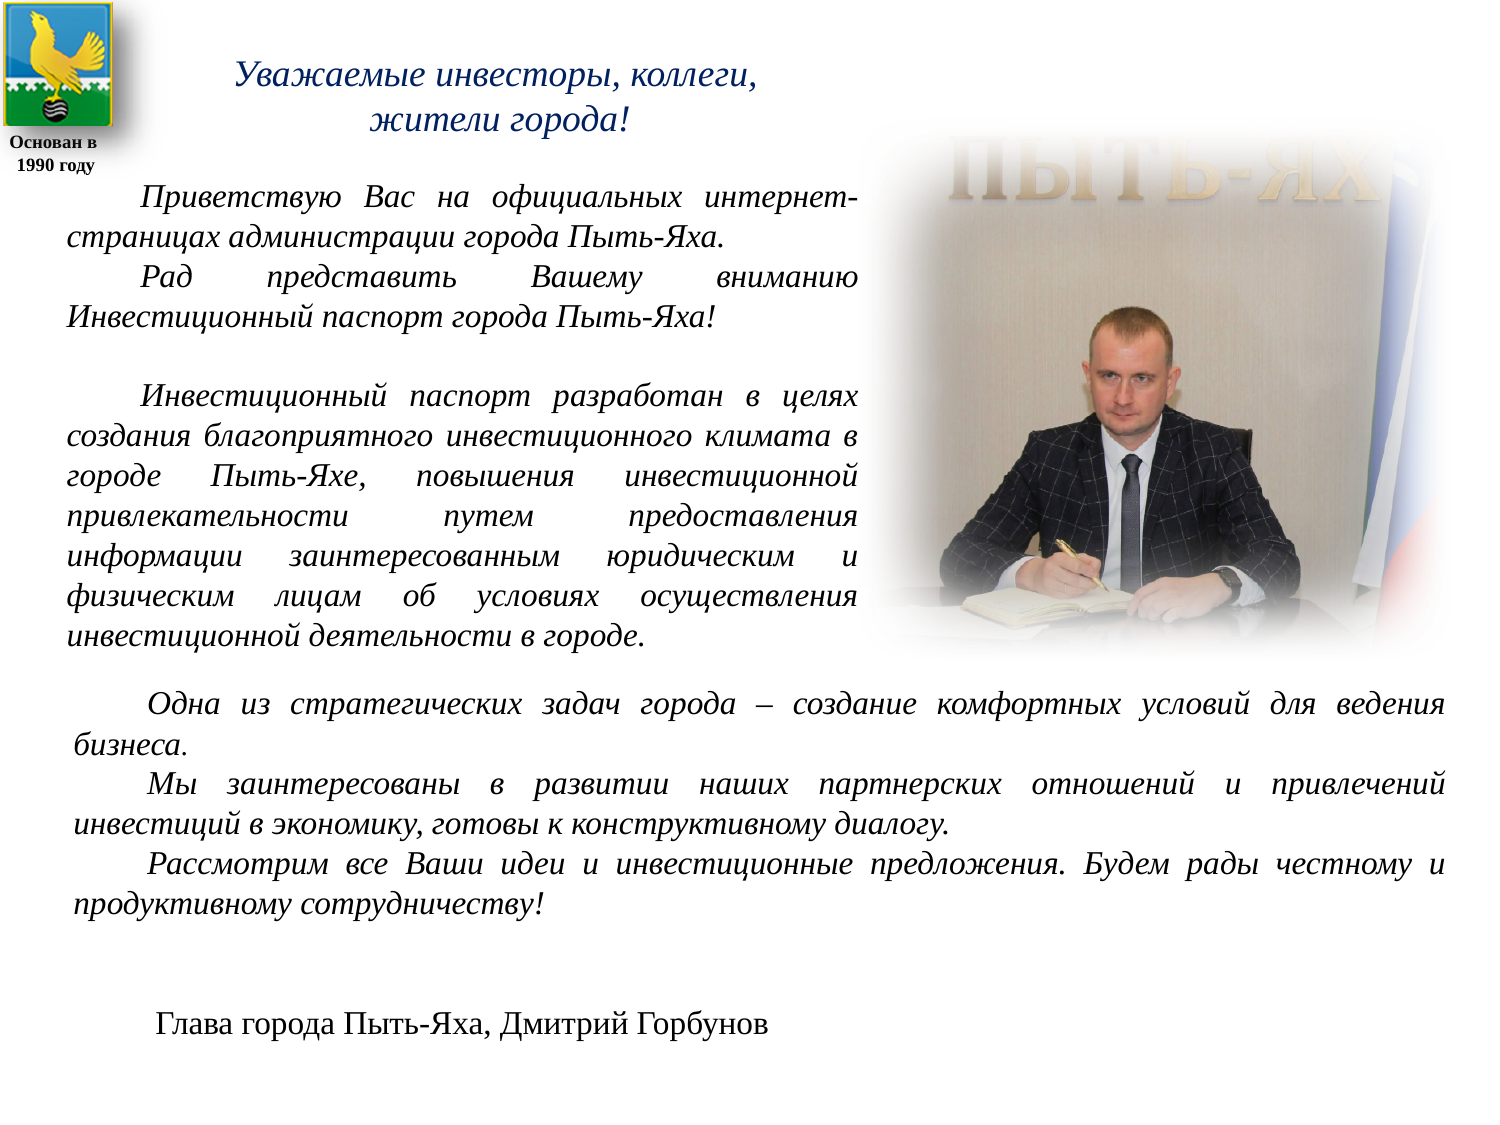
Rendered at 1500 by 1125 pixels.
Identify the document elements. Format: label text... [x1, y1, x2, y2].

picture [0, 0, 170, 184]
text_box Уважаемые инвесторы, коллеги, жители города! Приветствую Вас на официальных интернет-страницах администрации города Пыть-Яха. Рад представить Вашему вниманию Инвестиционный паспорт города Пыть-Яха! Инвестиционный паспорт разработан в целях создания благоприятного инвестиционного климата в городе Пыть-Яхе, повышения инвестиционной привлекательности путем предоставления информации заинтересованным юридическим и физическим лицам об условиях осуществления инвестиционной деятельности в городе. [51, 41, 875, 736]
text_box Одна из стратегических задач города – создание комфортных условий для ведения бизнеса. Мы заинтересованы в развитии наших партнерских отношений и привлечений инвестиций в экономику, готовы к конструктивному диалогу. Рассмотрим все Ваши идеи и инвестиционные предложения. Будем рады честному и продуктивному сотрудничеству! Глава города Пыть-Яха, Дмитрий Горбунов [58, 674, 1463, 1049]
picture [855, 114, 1452, 663]
